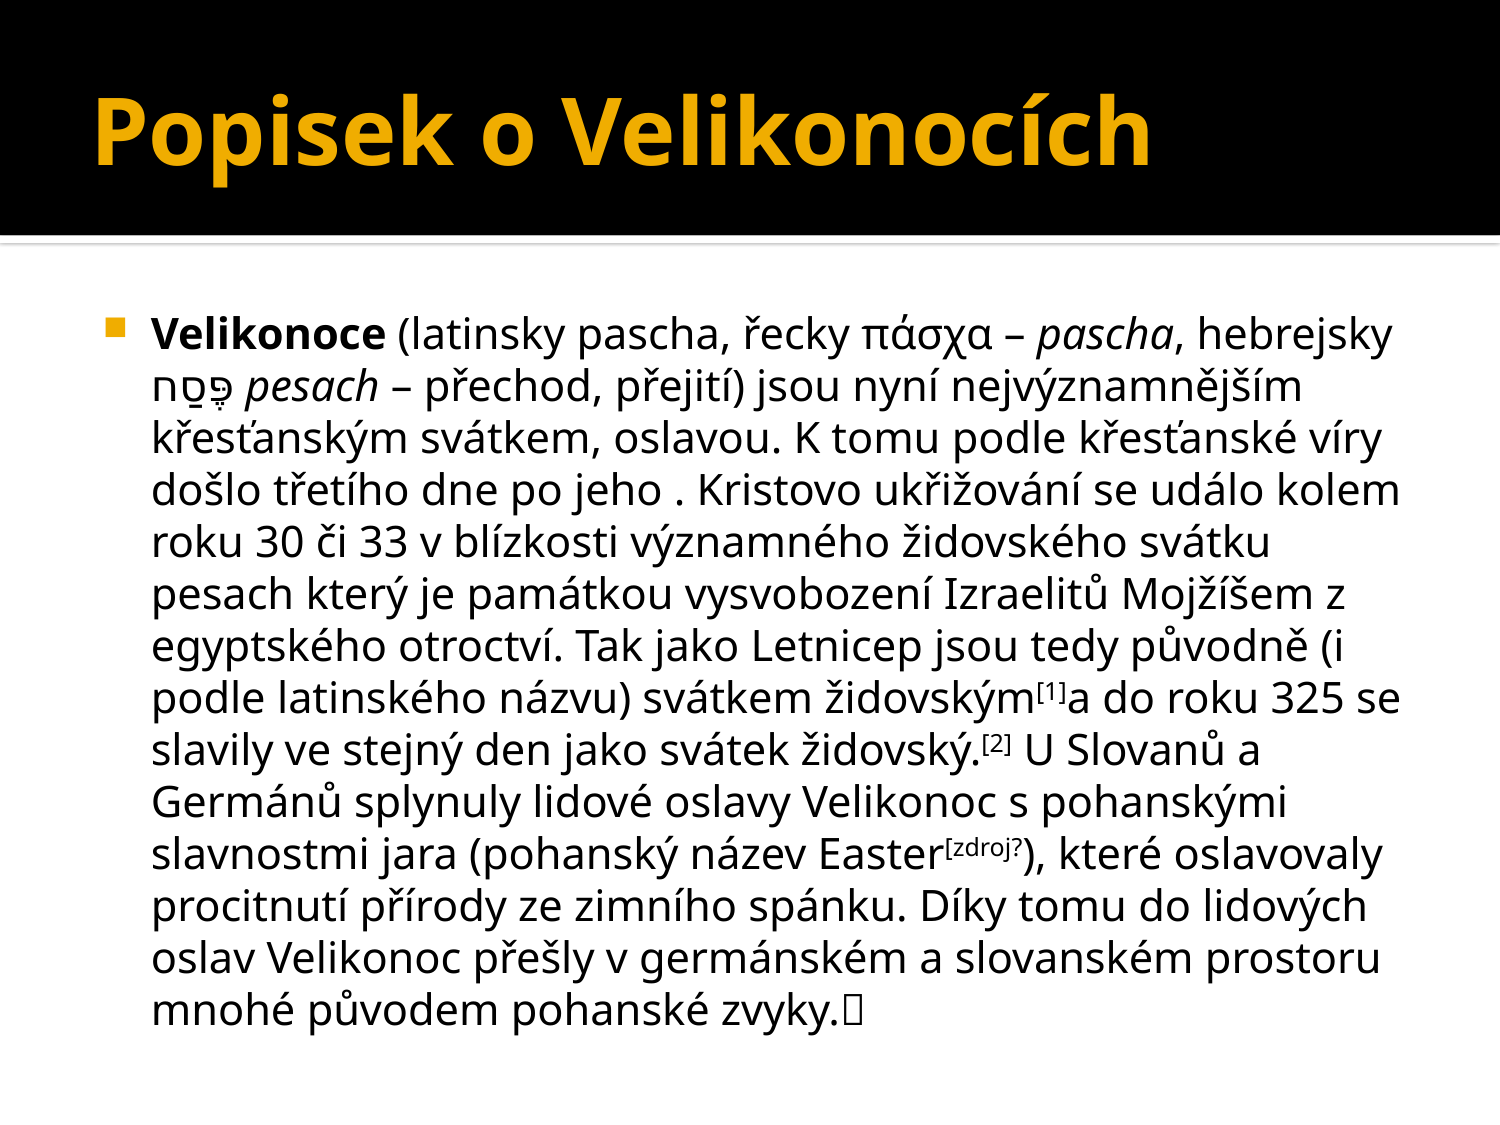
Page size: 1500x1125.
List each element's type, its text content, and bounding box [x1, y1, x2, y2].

list Velikonoce (latinsky pascha, řecky πάσχα – pascha, hebrejsky פֶּסַח‎‎ pesach – přechod, přejití) jsou nyní nejvýznamnějším křesťanským svátkem, oslavou. K tomu podle křesťanské víry došlo třetího dne po jeho . Kristovo ukřižování se událo kolem roku 30 či 33 v blízkosti významného židovského svátku pesach který je památkou vysvobození Izraelitů Mojžíšem z egyptského otroctví. Tak jako Letnicep jsou tedy původně (i podle latinského názvu) svátkem židovským[1]a do roku 325 se slavily ve stejný den jako svátek židovský.[2] U Slovanů a Germánů splynuly lidové oslavy Velikonoc s pohanskými slavnostmi jara (pohanský název Easter[zdroj?), které oslavovaly procitnutí přírody ze zimního spánku. Díky tomu do lidových oslav Velikonoc přešly v germánském a slovanském prostoru mnohé původem pohanské zvyky. [75, 291, 1425, 1050]
title Popisek o Velikonocích [75, 25, 1425, 231]
